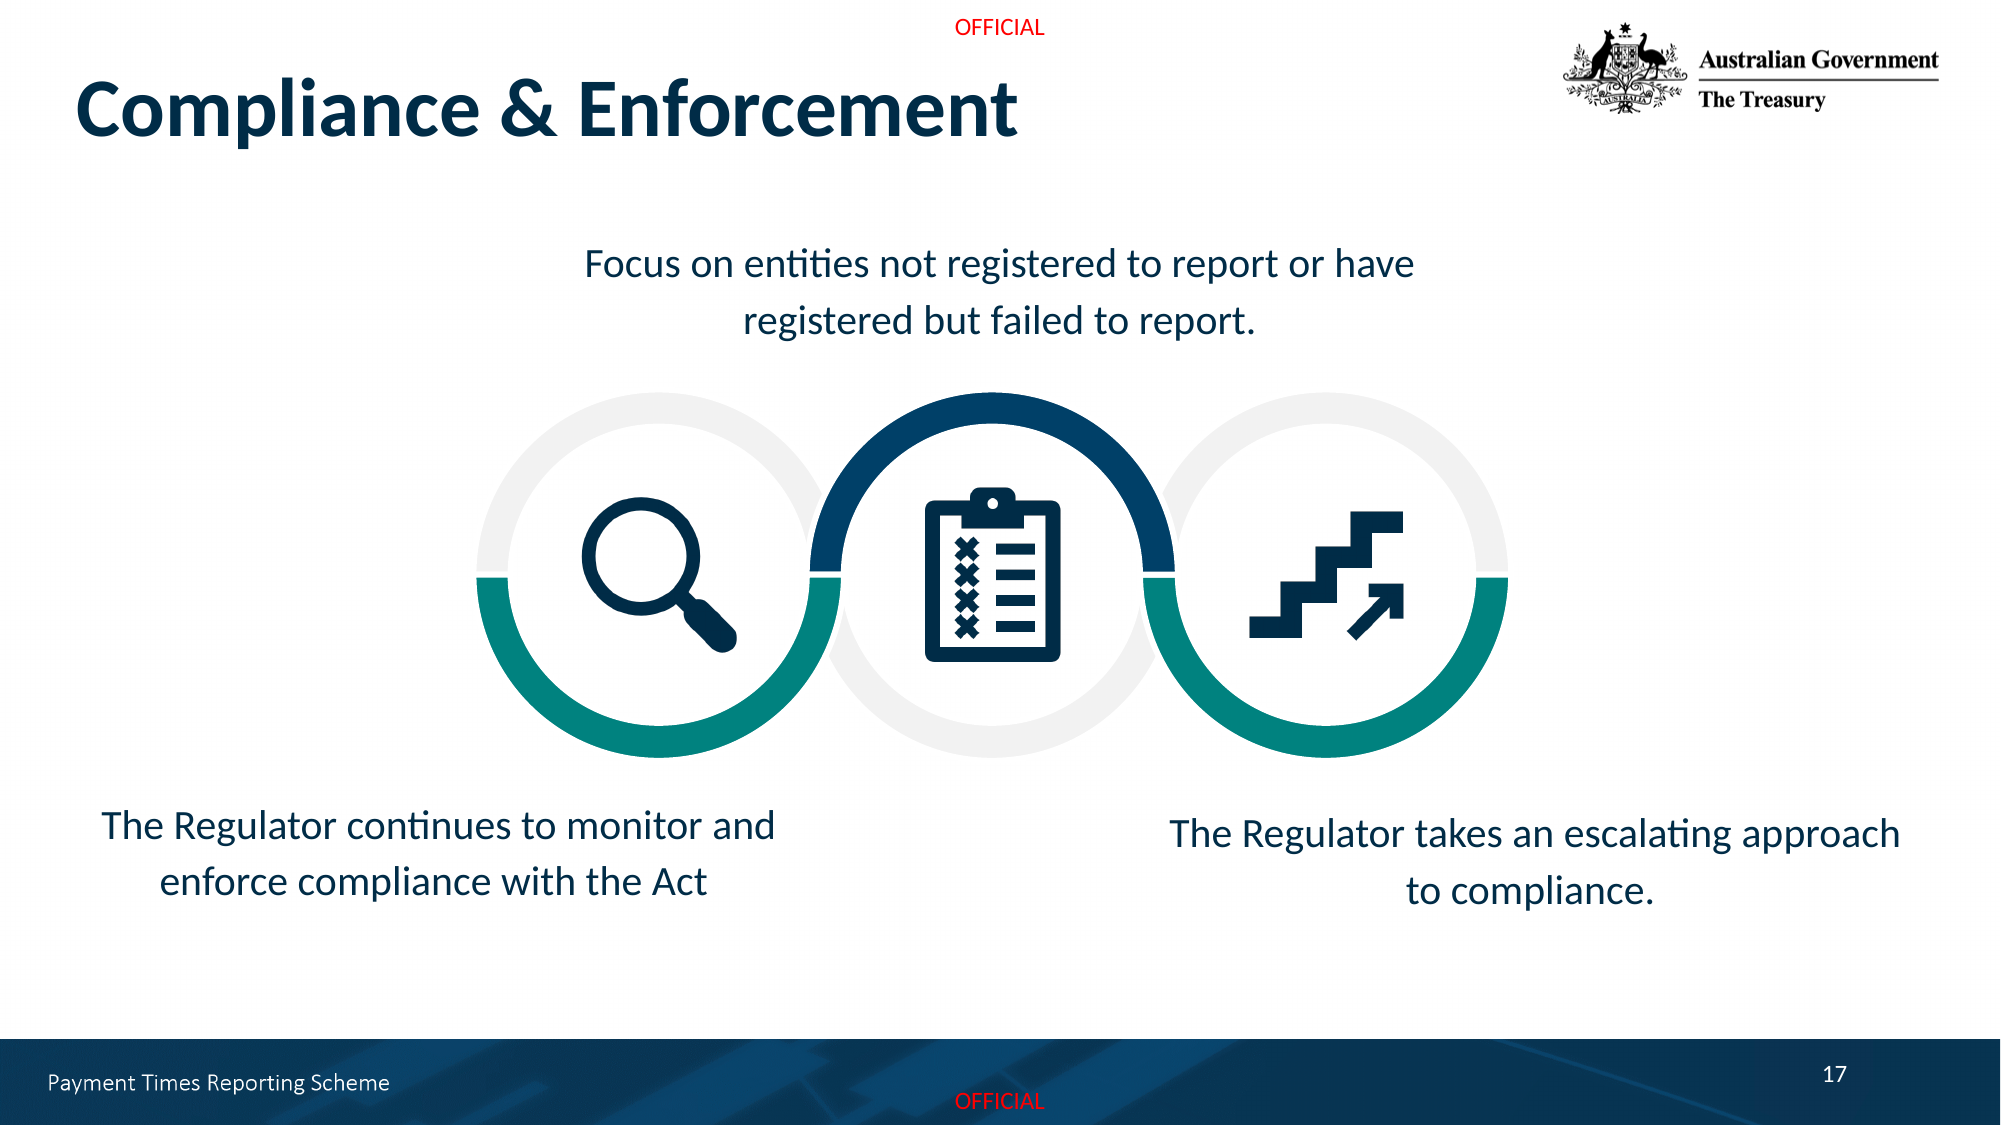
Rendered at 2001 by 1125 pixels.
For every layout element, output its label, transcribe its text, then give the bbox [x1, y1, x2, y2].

text_box [1140, 574, 1512, 761]
text_box The Regulator continues to monitor and enforce compliance with the Act [70, 791, 807, 903]
text_box [1159, 389, 1512, 574]
text_box Compliance & Enforcement [61, 41, 1931, 164]
slide_number 17 [1412, 1042, 1863, 1103]
picture [0, 0, 2001, 1125]
text_box [473, 389, 825, 574]
list The Regulator takes an escalating approach to compliance. [1140, 792, 1931, 1031]
text_box [473, 574, 844, 761]
text_box Focus on entities not registered to report or have registered but failed to report. [534, 221, 1465, 381]
text_box [825, 575, 1159, 761]
text_box [806, 389, 1178, 575]
